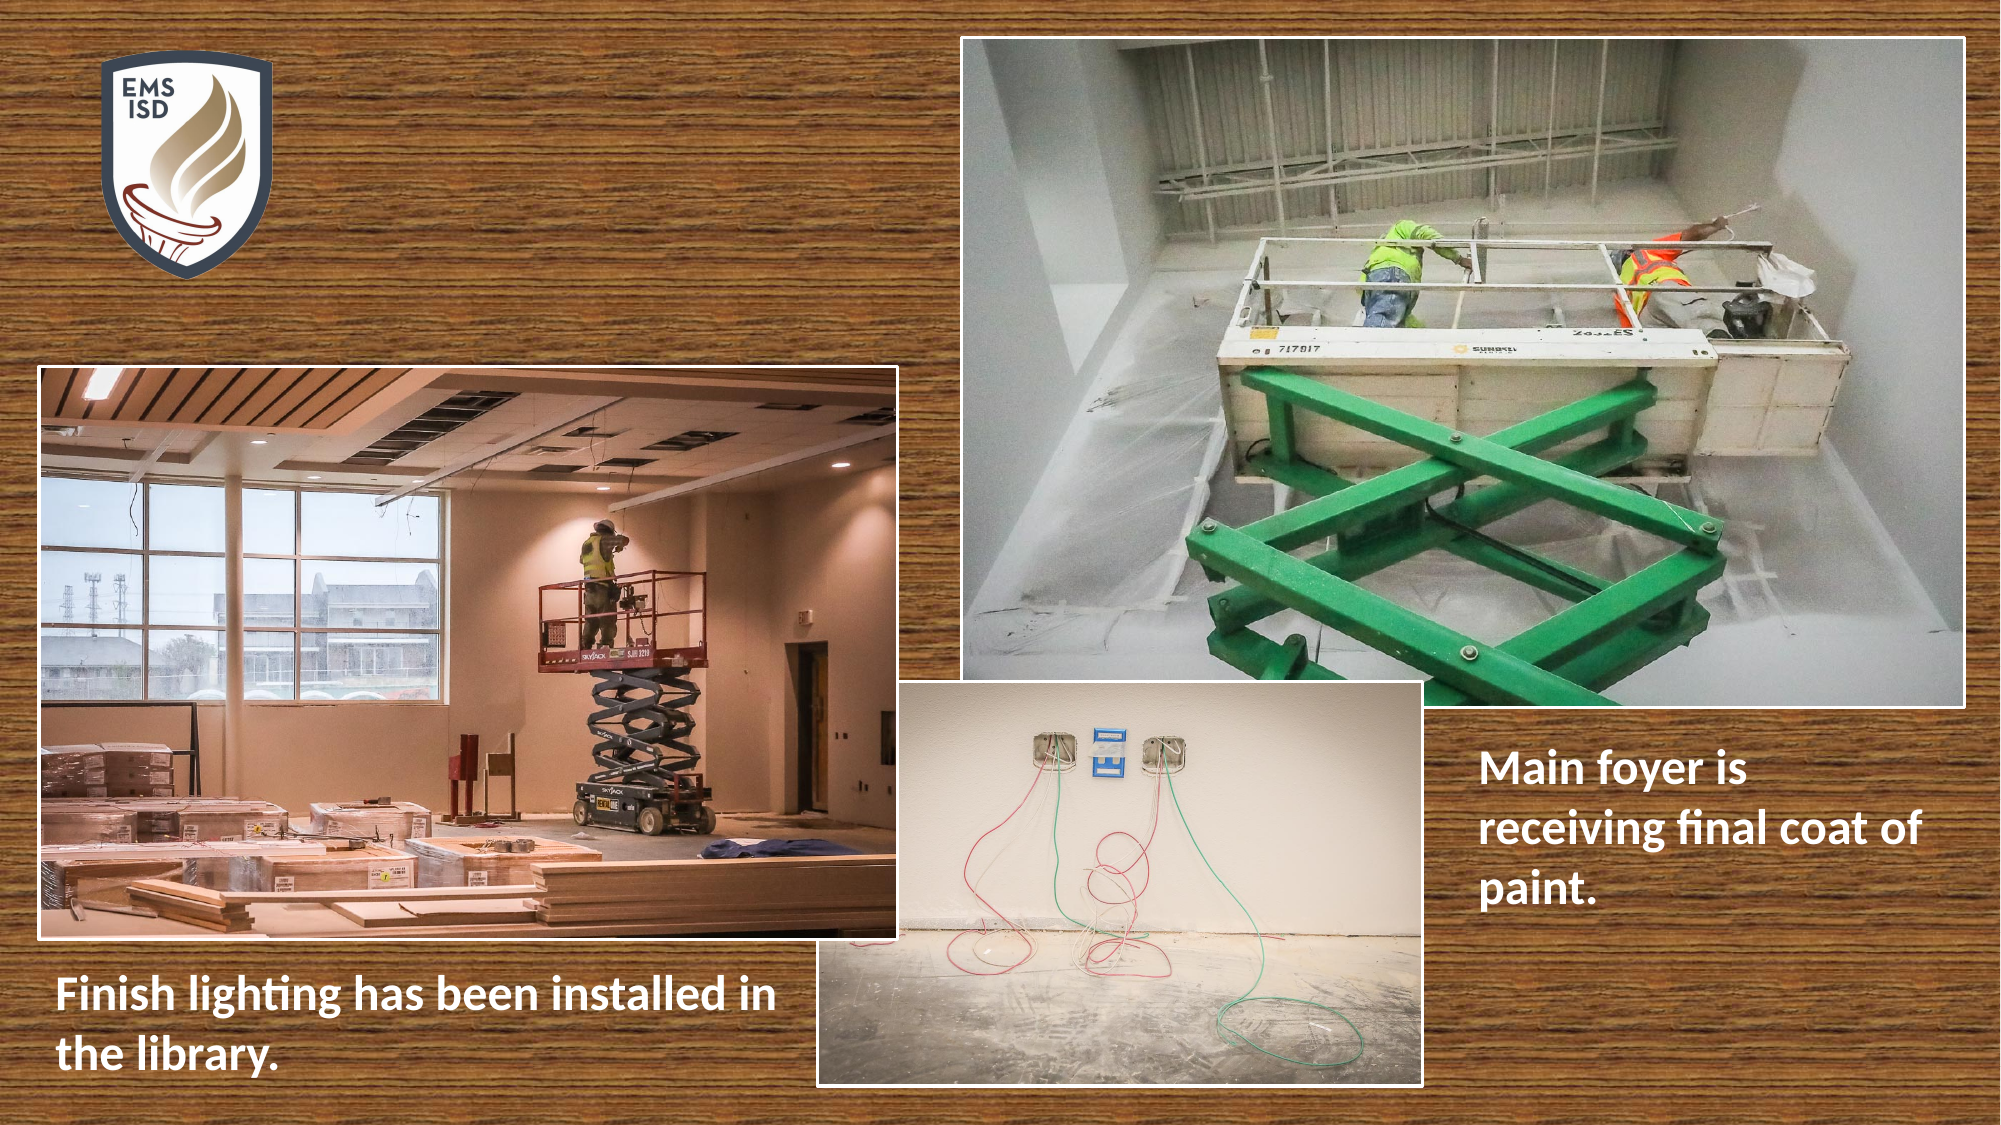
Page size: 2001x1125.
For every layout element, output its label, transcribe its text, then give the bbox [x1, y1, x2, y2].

text_box Finish lighting has been installed in the library. [40, 952, 816, 1088]
text_box Main foyer is receiving final coat of paint. [1463, 726, 1940, 922]
picture [0, 0, 2001, 1125]
